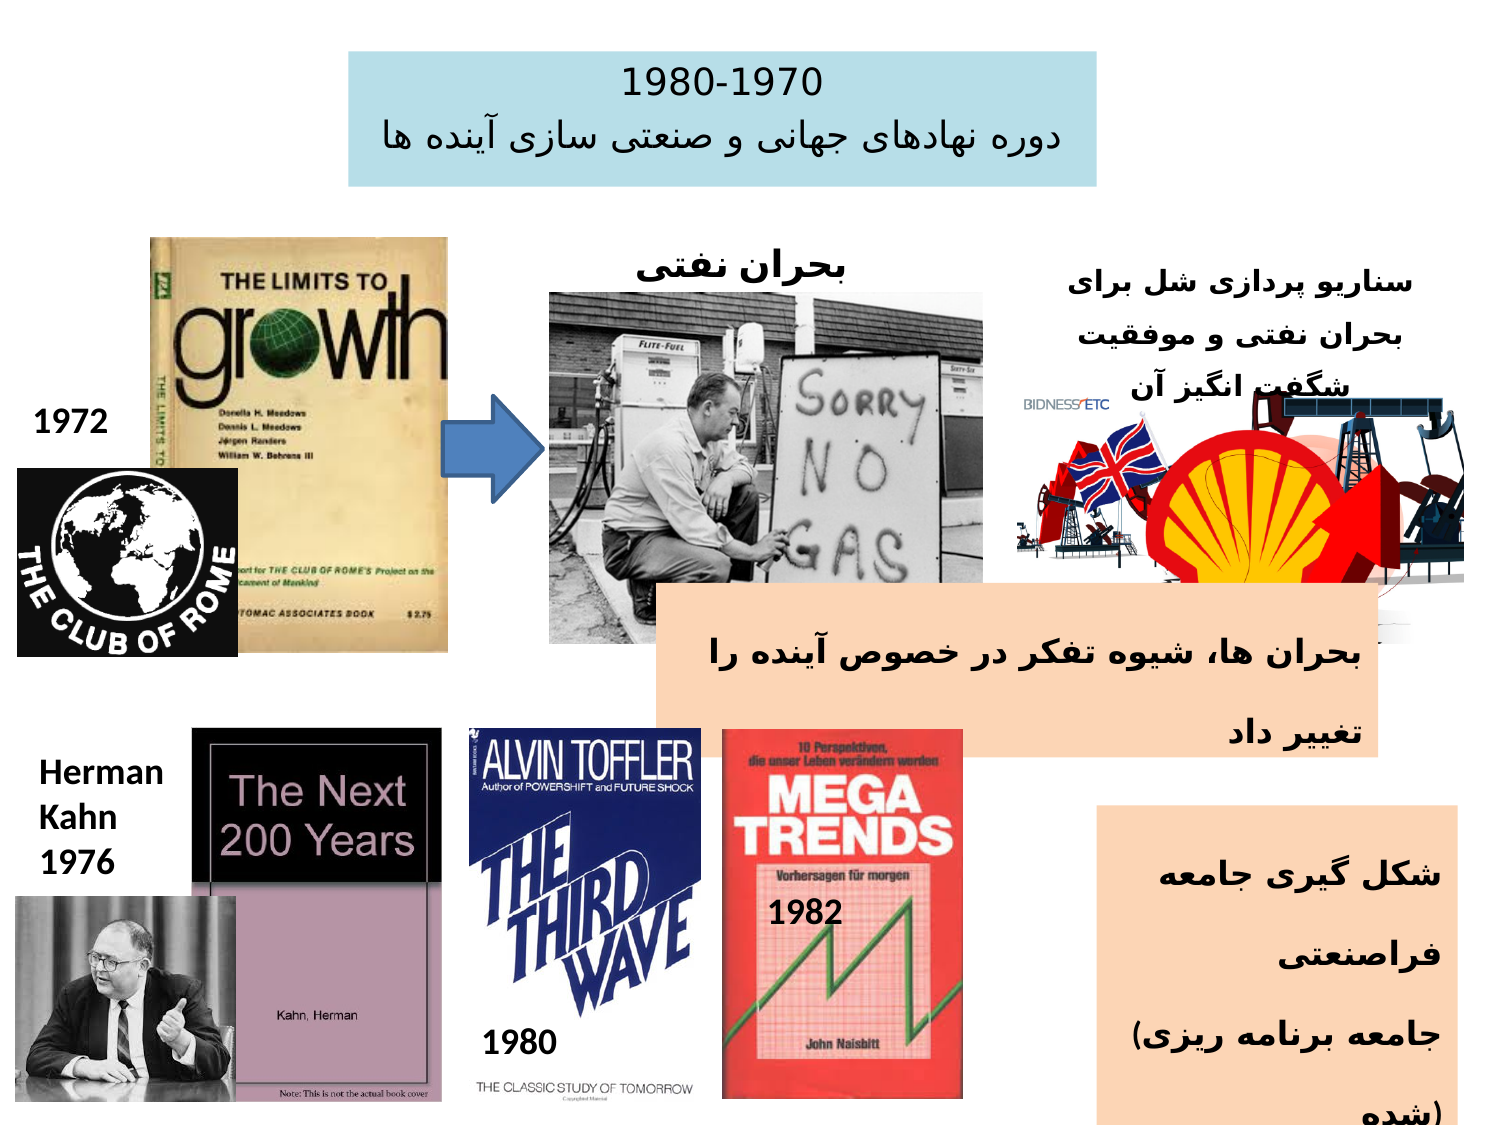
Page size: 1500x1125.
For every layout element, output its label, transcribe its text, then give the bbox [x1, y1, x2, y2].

picture [468, 728, 701, 1102]
picture [548, 291, 983, 644]
text_box بحران نفتی 1973 [620, 232, 892, 290]
picture [17, 236, 448, 657]
text_box بحران ها، شیوه تفکر در خصوص آینده را تغییر داد [656, 582, 1379, 758]
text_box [348, 50, 1097, 187]
picture [1016, 391, 1465, 644]
text_box شکل گیری جامعه فراصنعتی (جامعه برنامه ریزی شده) [1096, 805, 1458, 1125]
text_box 1972 [17, 388, 145, 449]
picture [15, 727, 442, 1102]
text_box [453, 393, 543, 504]
text_box سناریو پردازی شل برای بحران نفتی و موفقیت شگفت انگیز آن [1049, 237, 1432, 390]
text_box Herman Kahn 1976 [24, 739, 186, 890]
picture [722, 729, 963, 1099]
